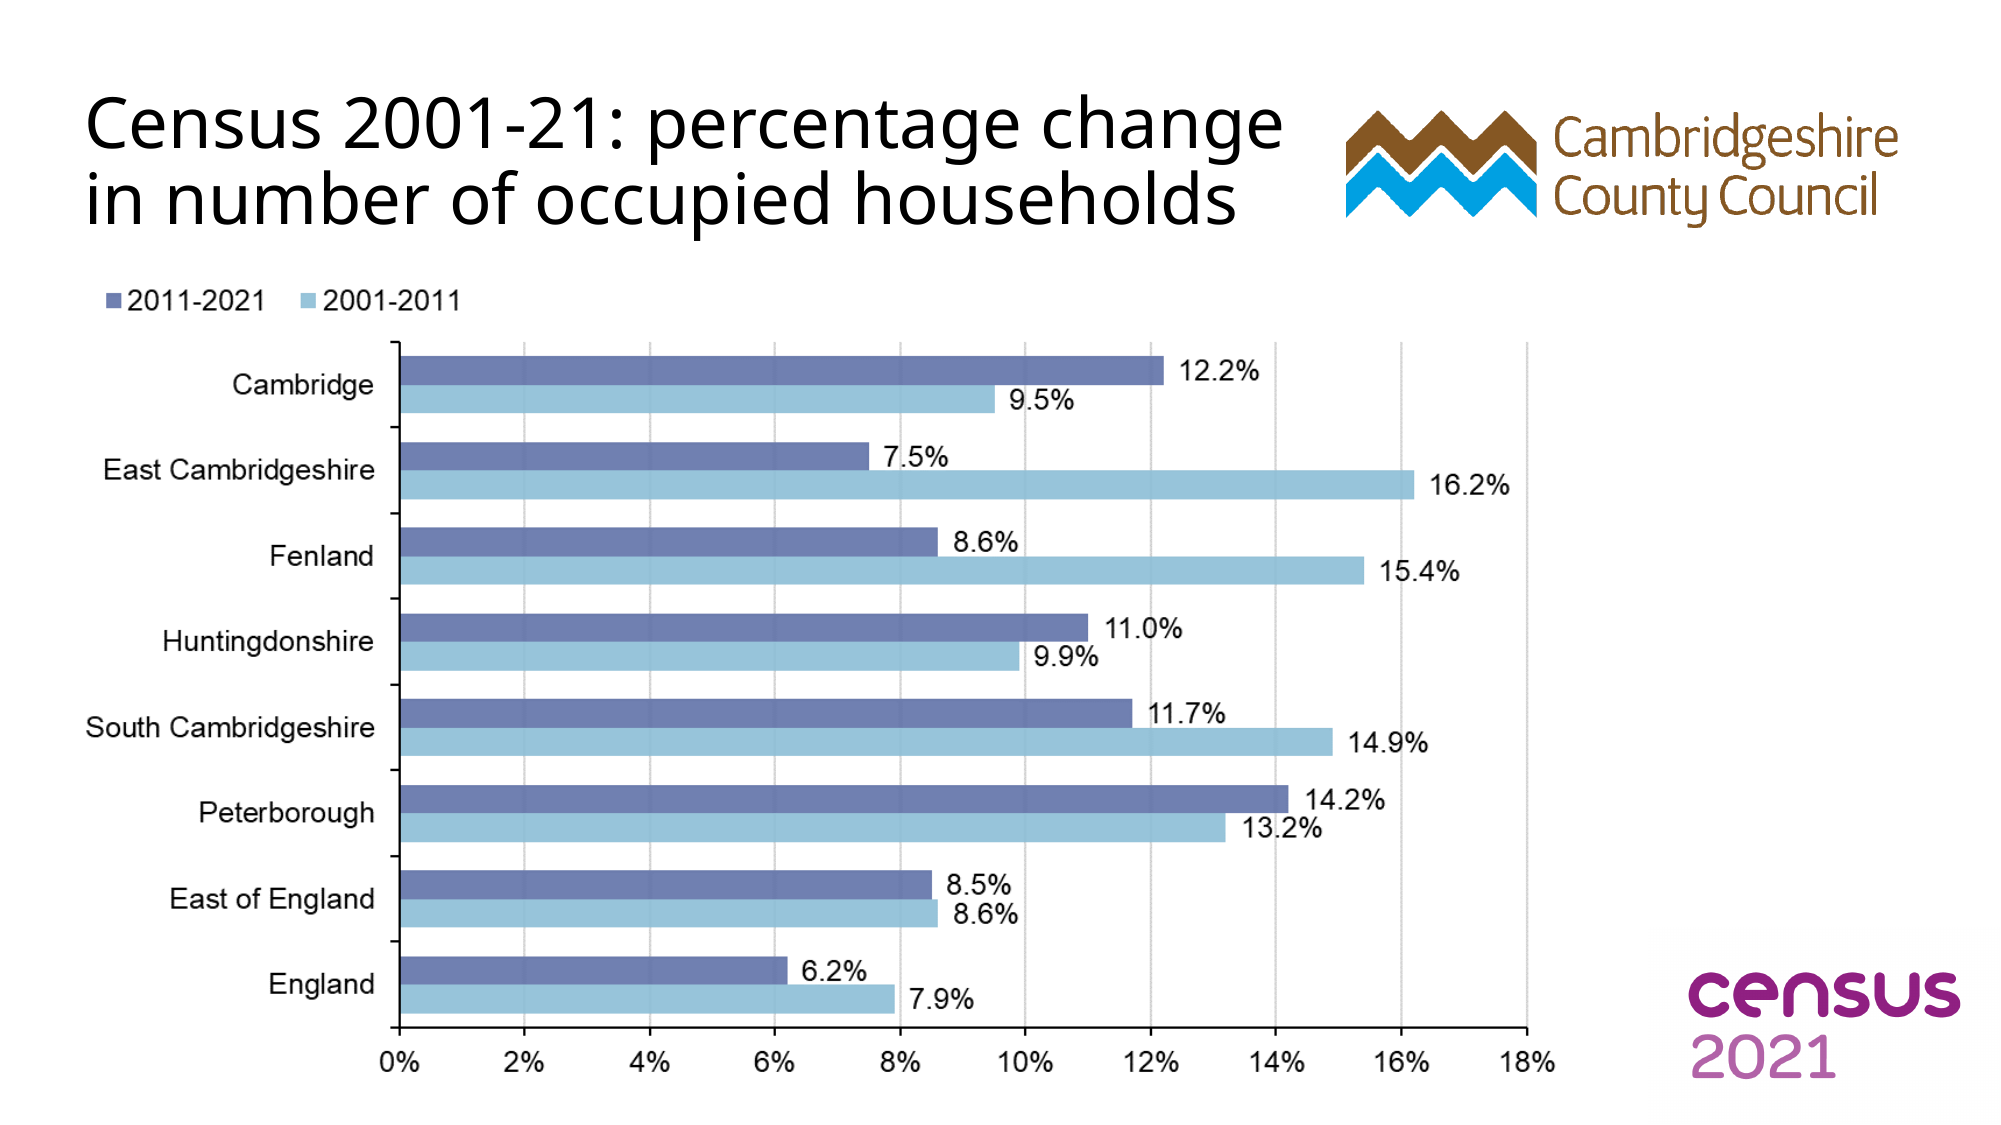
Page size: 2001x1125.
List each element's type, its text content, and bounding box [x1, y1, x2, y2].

picture [69, 277, 1582, 1093]
picture [1345, 110, 1898, 228]
title Census 2001-21: percentage change in number of occupied households [69, 50, 1327, 277]
picture [1648, 927, 2000, 1124]
